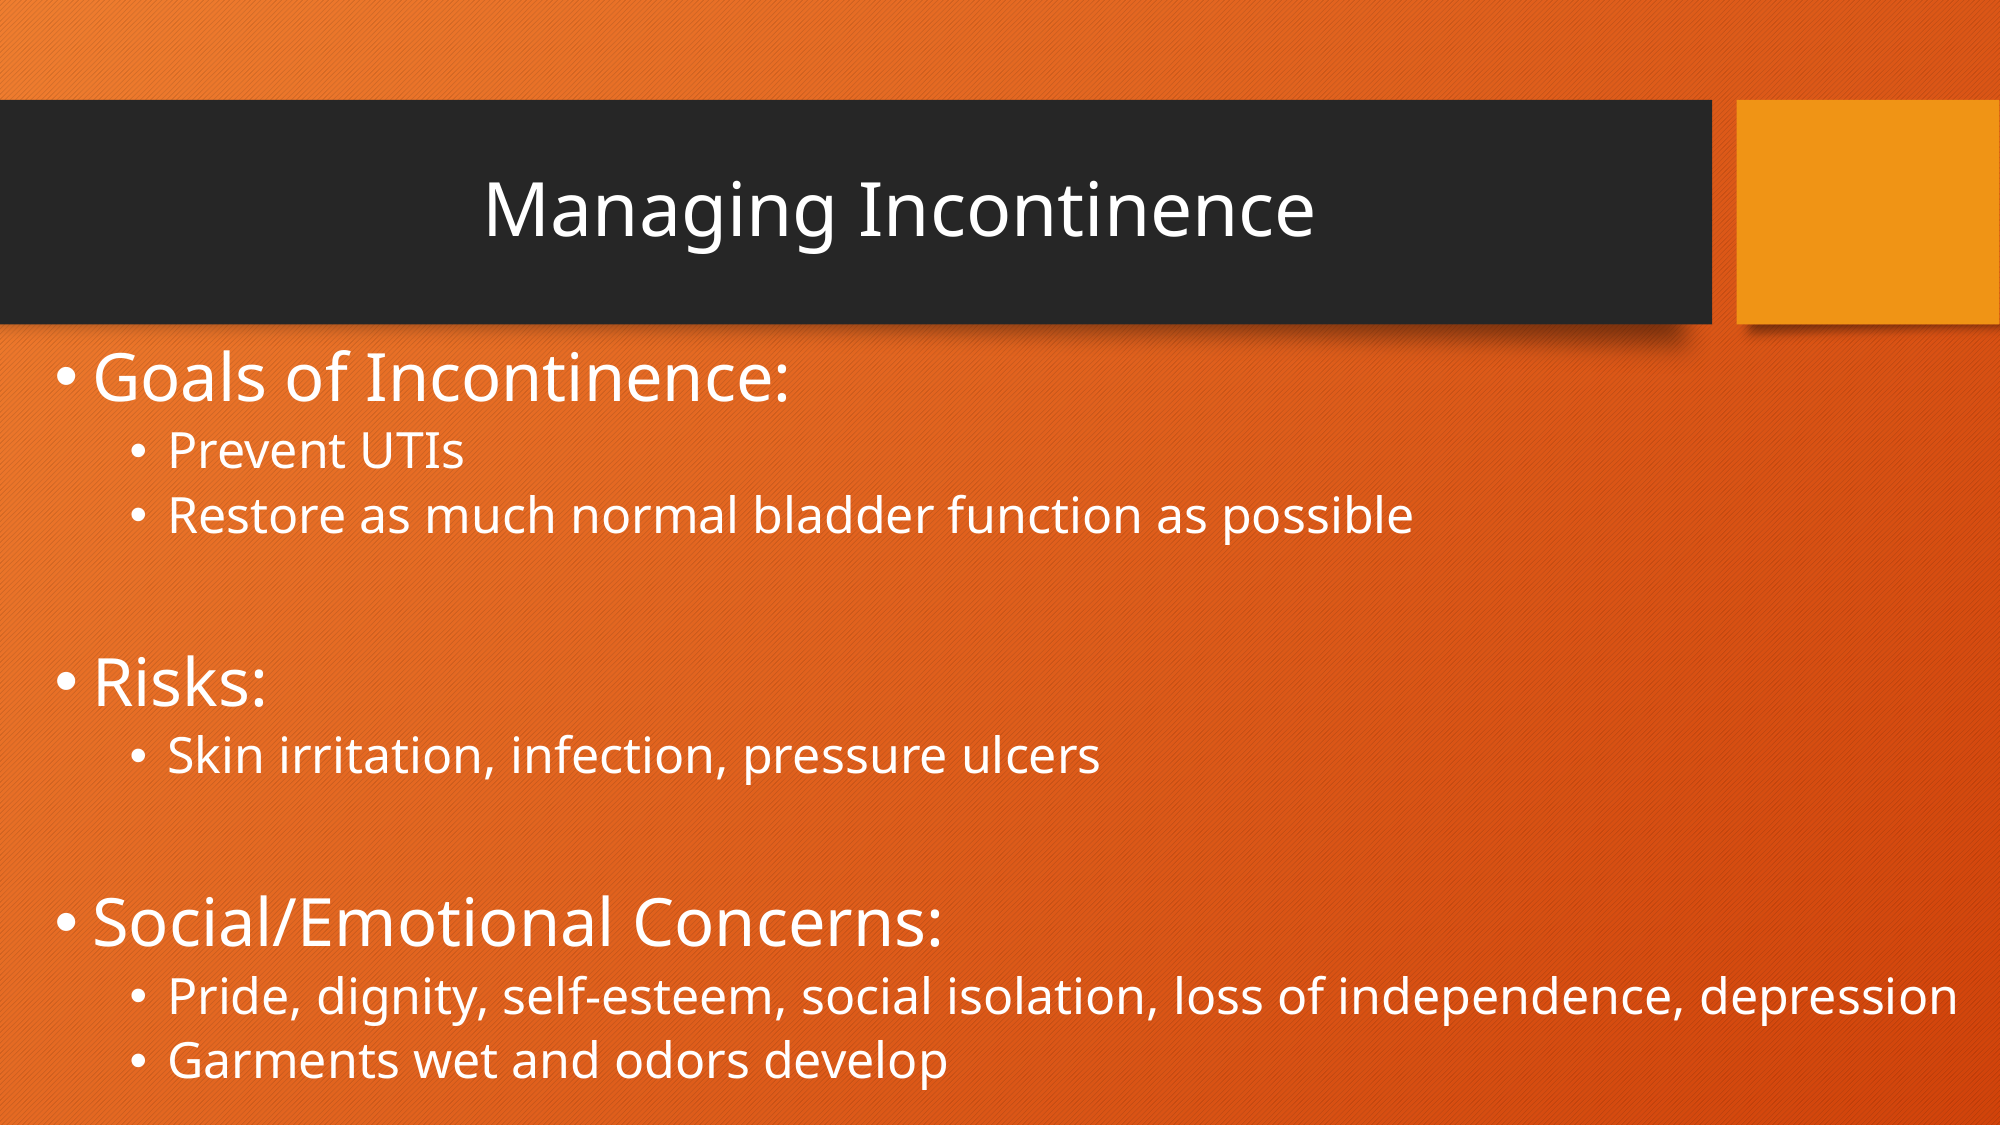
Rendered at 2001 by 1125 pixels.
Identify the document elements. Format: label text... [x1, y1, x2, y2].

title Managing Incontinence [111, 123, 1689, 301]
picture [1736, 325, 2000, 335]
picture [0, 325, 1713, 376]
list Goals of Incontinence: Prevent UTIs Restore as much normal bladder function as possible Risks: Skin irritation, infection, pressure ulcers Social/Emotional Concerns: Pride, dignity, self-esteem, social isolation, loss of independence, depression Garments wet and odors develop [39, 335, 2000, 1109]
